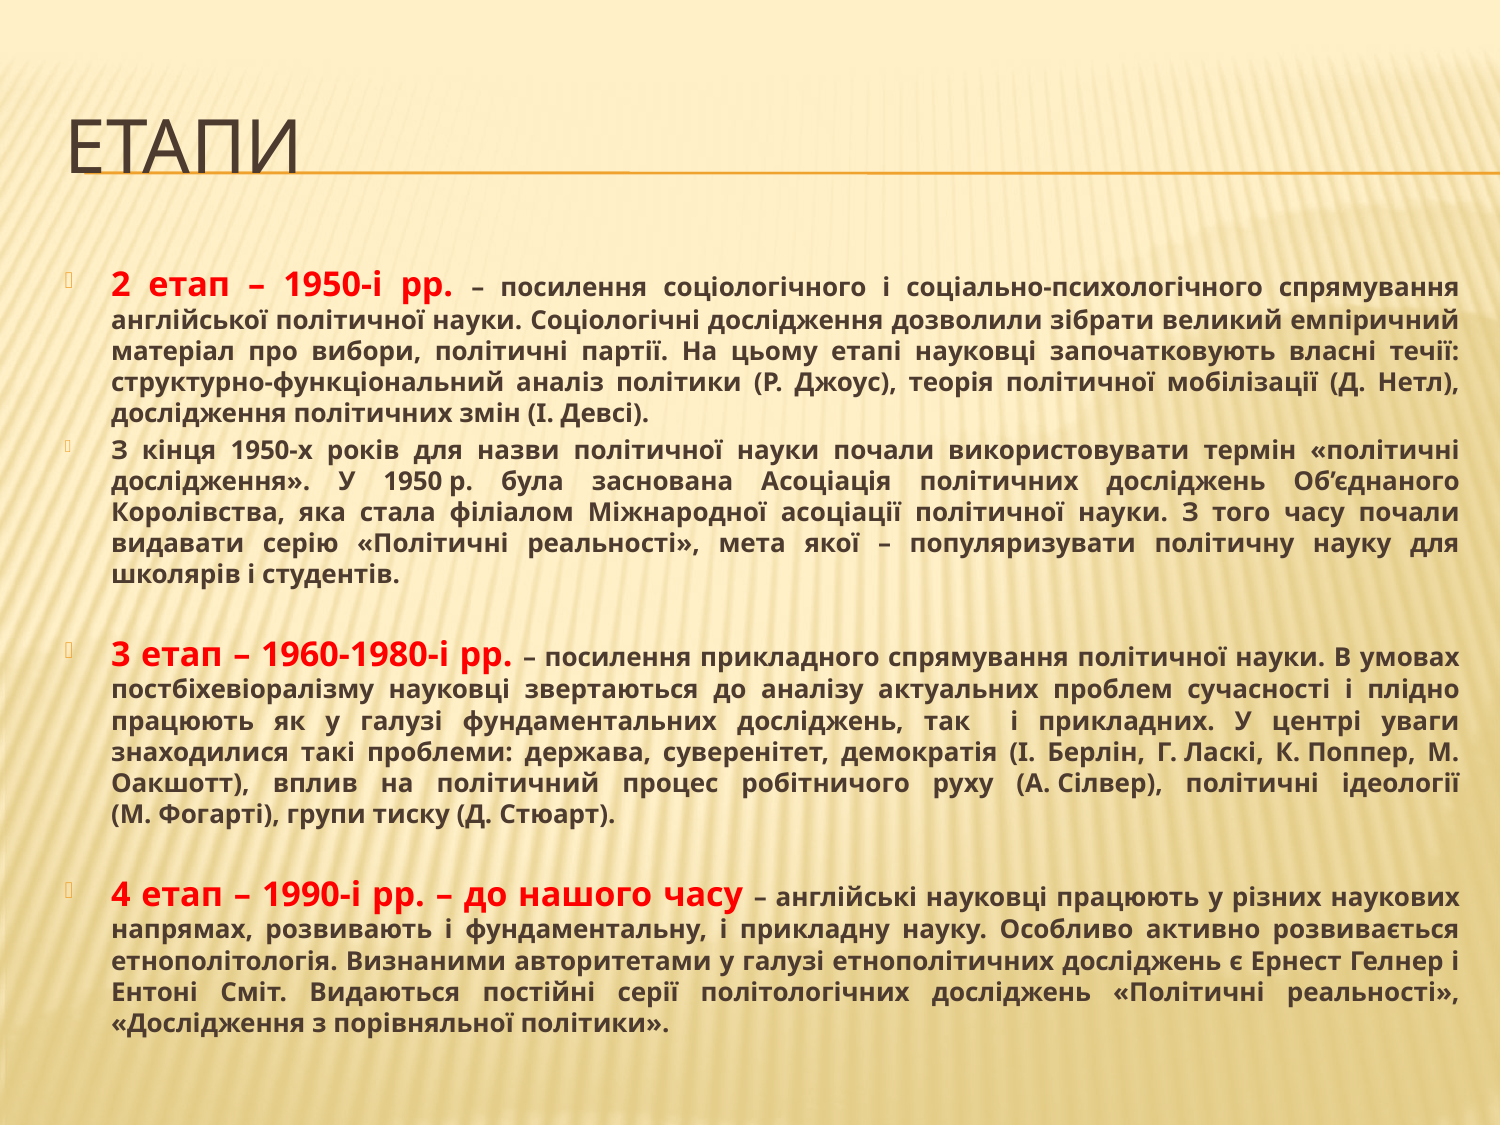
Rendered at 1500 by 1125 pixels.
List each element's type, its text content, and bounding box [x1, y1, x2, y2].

title етапи [50, 75, 1475, 213]
list 2 етап – 1950-і рр. – посилення соціологічного і соціально-психологічного спрямування англійської політичної науки. Соціологічні дослідження дозволили зібрати великий емпіричний матеріал про вибори, політичні партії. На цьому етапі науковці започатковують власні течії: структурно-функціональний аналіз політики (Р. Джоус), теорія політичної мобілізації (Д. Нетл), дослідження політичних змін (І. Девсі). З кінця 1950-х років для назви політичної науки почали використовувати термін «політичні дослідження». У 1950 р. була заснована Асоціація політичних досліджень Об’єднаного Королівства, яка стала філіалом Міжнародної асоціації політичної науки. З того часу почали видавати серію «Політичні реальності», мета якої – популяризувати політичну науку для школярів і студентів. 3 етап – 1960-1980-і рр. – посилення прикладного спрямування політичної науки. В умовах постбіхевіоралізму науковці звертаються до аналізу актуальних проблем сучасності і плідно працюють як у галузі фундаментальних досліджень, так і прикладних. У центрі уваги знаходилися такі проблеми: держава, суверенітет, демократія (І. Берлін, Г. Ласкі, К. Поппер, М. Оакшотт), вплив на політичний процес робітничого руху (А. Сілвер), політичні ідеології (М. Фогарті), групи тиску (Д. Стюарт). 4 етап – 1990-і рр. – до нашого часу – англійські науковці працюють у різних наукових напрямах, розвивають і фундаментальну, і прикладну науку. Особливо активно розвивається етнополітологія. Визнаними авторитетами у галузі етнополітичних досліджень є Ернест Гелнер і Ентоні Сміт. Видаються постійні серії політологічних досліджень «Політичні реальності», «Дослідження з порівняльної політики». [50, 254, 1475, 1059]
